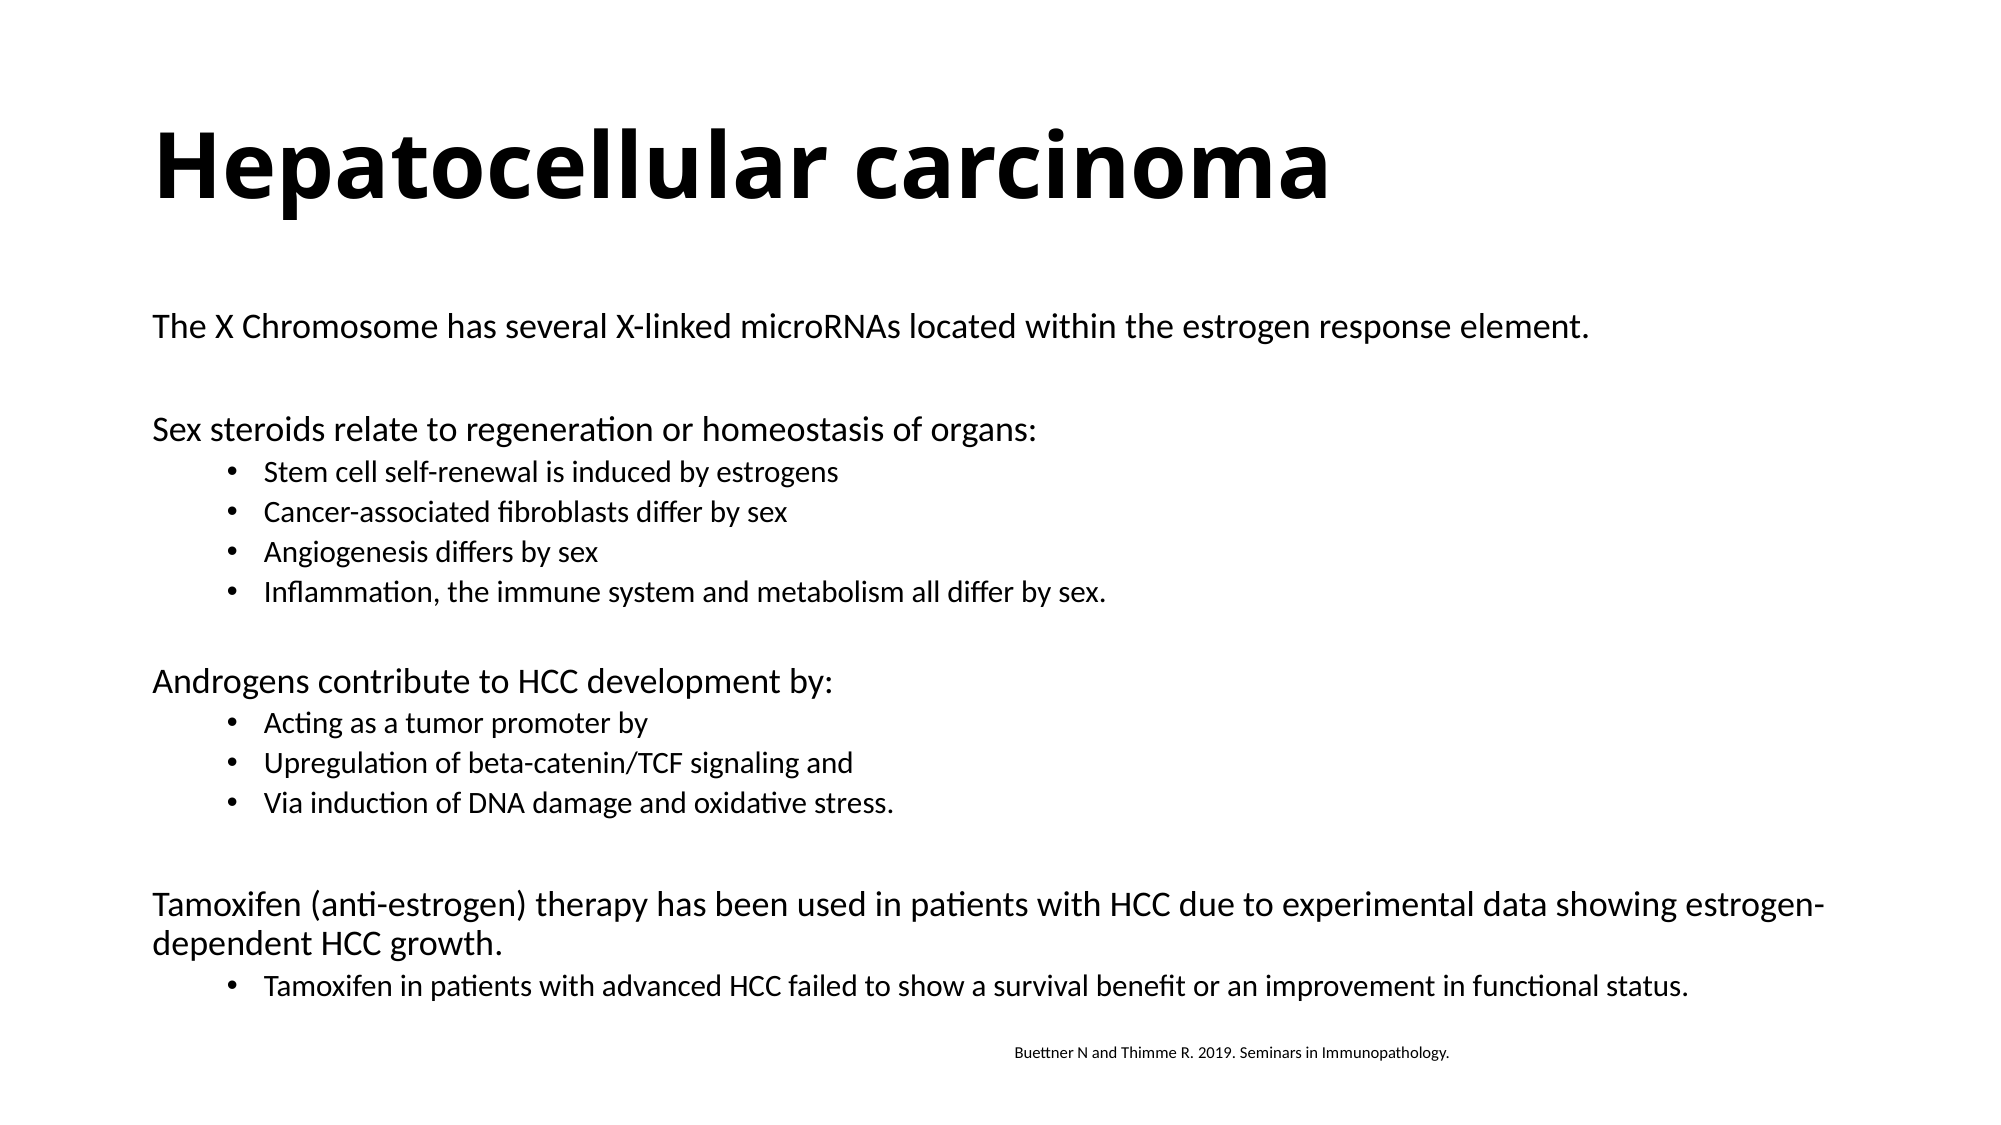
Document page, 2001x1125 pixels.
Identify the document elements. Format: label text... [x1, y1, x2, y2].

list The X Chromosome has several X-linked microRNAs located within the estrogen response element. Sex steroids relate to regeneration or homeostasis of organs: Stem cell self-renewal is induced by estrogens Cancer-associated fibroblasts differ by sex Angiogenesis differs by sex Inflammation, the immune system and metabolism all differ by sex. Androgens contribute to HCC development by: Acting as a tumor promoter by Upregulation of beta-catenin/TCF signaling and Via induction of DNA damage and oxidative stress. Tamoxifen (anti-estrogen) therapy has been used in patients with HCC due to experimental data showing estrogen-dependent HCC growth. Tamoxifen in patients with advanced HCC failed to show a survival benefit or an improvement in functional status. [137, 299, 1863, 1014]
text_box Buettner N and Thimme R. 2019. Seminars in Immunopathology. [999, 1034, 1900, 1070]
title Hepatocellular carcinoma [137, 59, 1863, 278]
